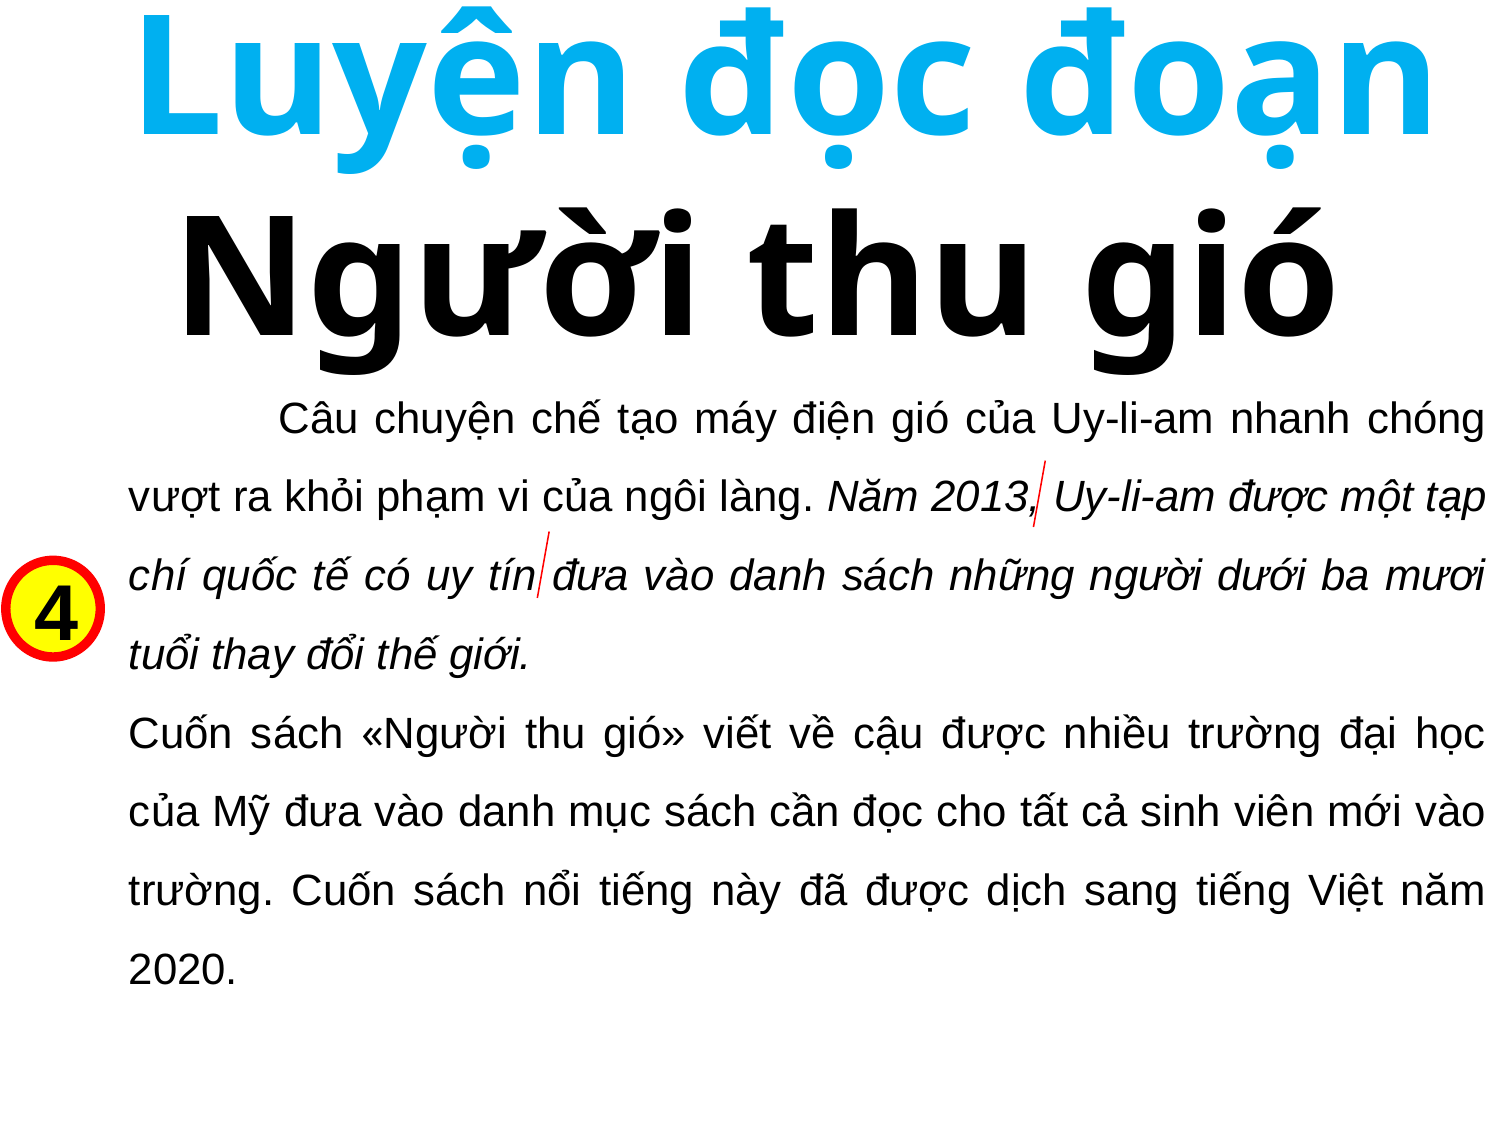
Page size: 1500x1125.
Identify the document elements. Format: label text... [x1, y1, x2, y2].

text_box Người thu gió [78, 160, 1436, 376]
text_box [537, 531, 550, 599]
text_box Câu chuyện chế tạo máy điện gió của Uy-li-am nhanh chóng vượt ra khỏi phạm vi của ngôi làng. Năm 2013, Uy-li-am được một tạp chí quốc tế có uy tín đưa vào danh sách những người dưới ba mươi tuổi thay đổi thế giới. Cuốn sách «Người thu gió» viết về cậu được nhiều trường đại học của Mỹ đưa vào danh mục sách cần đọc cho tất cả sinh viên mới vào trường. Cuốn sách nổi tiếng này đã được dịch sang tiếng Việt năm 2020. [114, 355, 1500, 1001]
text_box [1033, 460, 1046, 528]
text_box Luyện đọc đoạn [53, 0, 1500, 176]
text_box 4 [3, 558, 103, 660]
